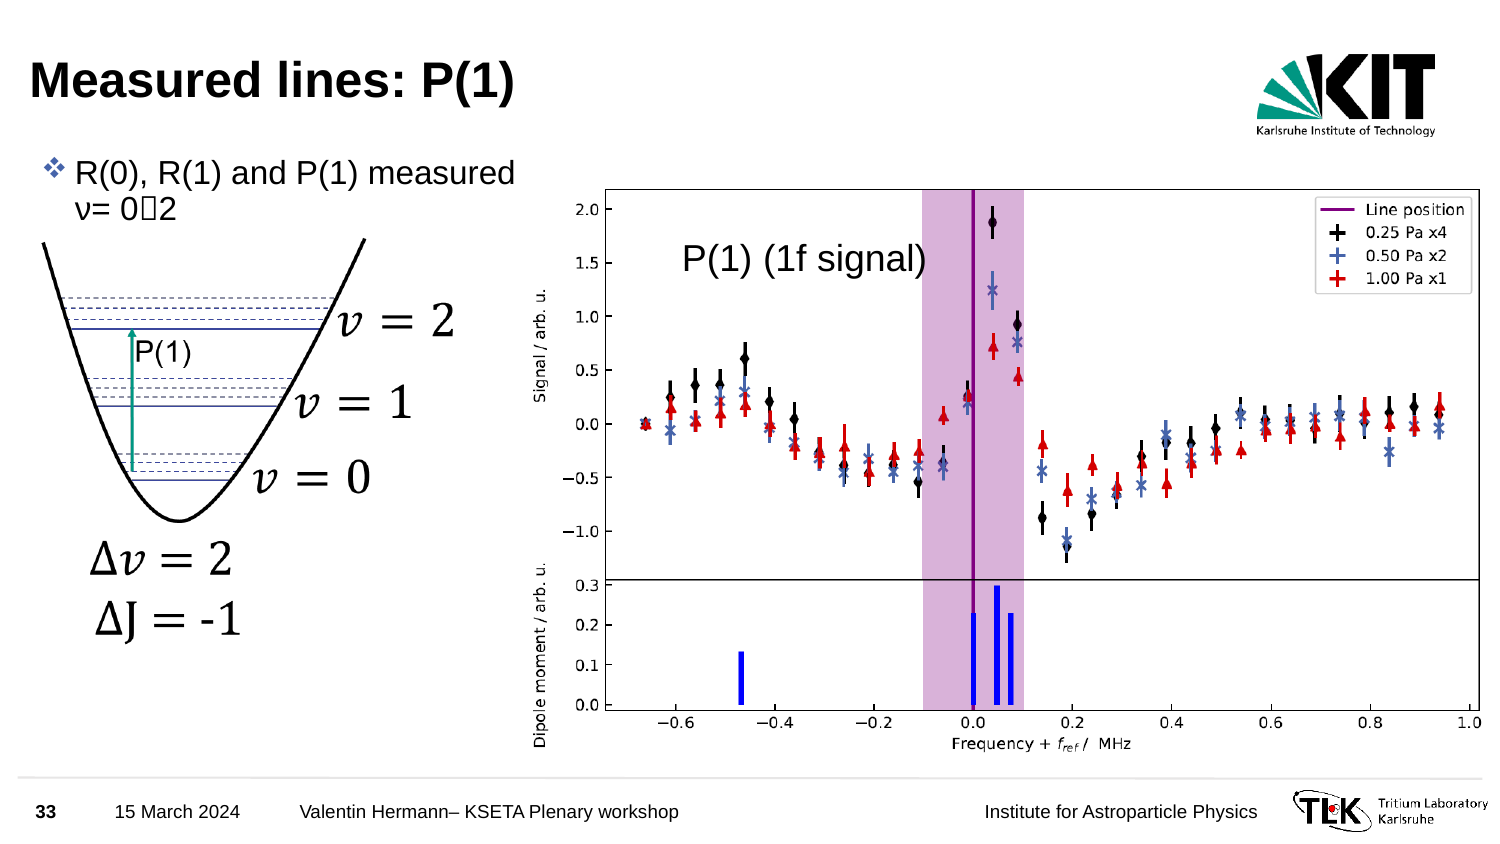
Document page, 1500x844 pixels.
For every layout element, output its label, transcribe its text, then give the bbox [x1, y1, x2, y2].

title Measured lines: P(1) [29, 14, 1157, 109]
picture [1293, 790, 1488, 832]
list R(0), R(1) and P(1) measured ν= 02 [41, 156, 650, 709]
picture [1257, 54, 1435, 137]
picture [527, 185, 1483, 756]
picture [41, 237, 453, 677]
